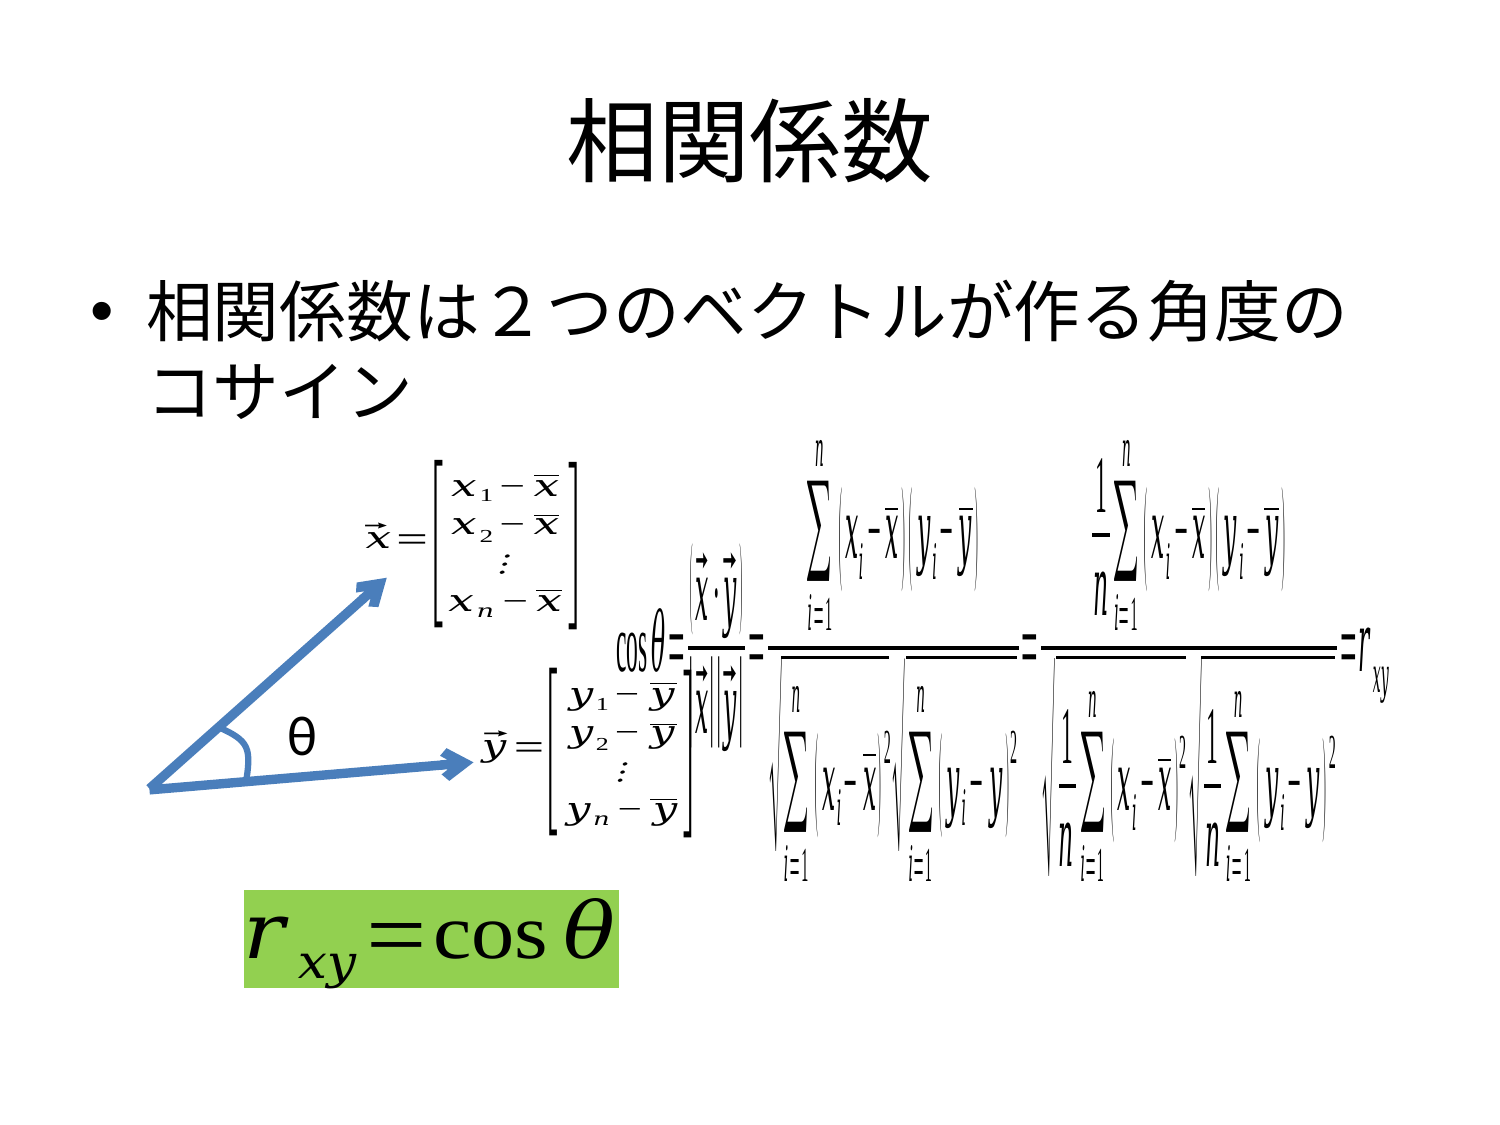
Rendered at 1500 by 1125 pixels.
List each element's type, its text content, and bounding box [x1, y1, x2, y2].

title 相関係数 [75, 45, 1425, 233]
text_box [149, 577, 474, 791]
list 相関係数は２つのベクトルが作る角度のコサイン [75, 262, 1425, 1005]
